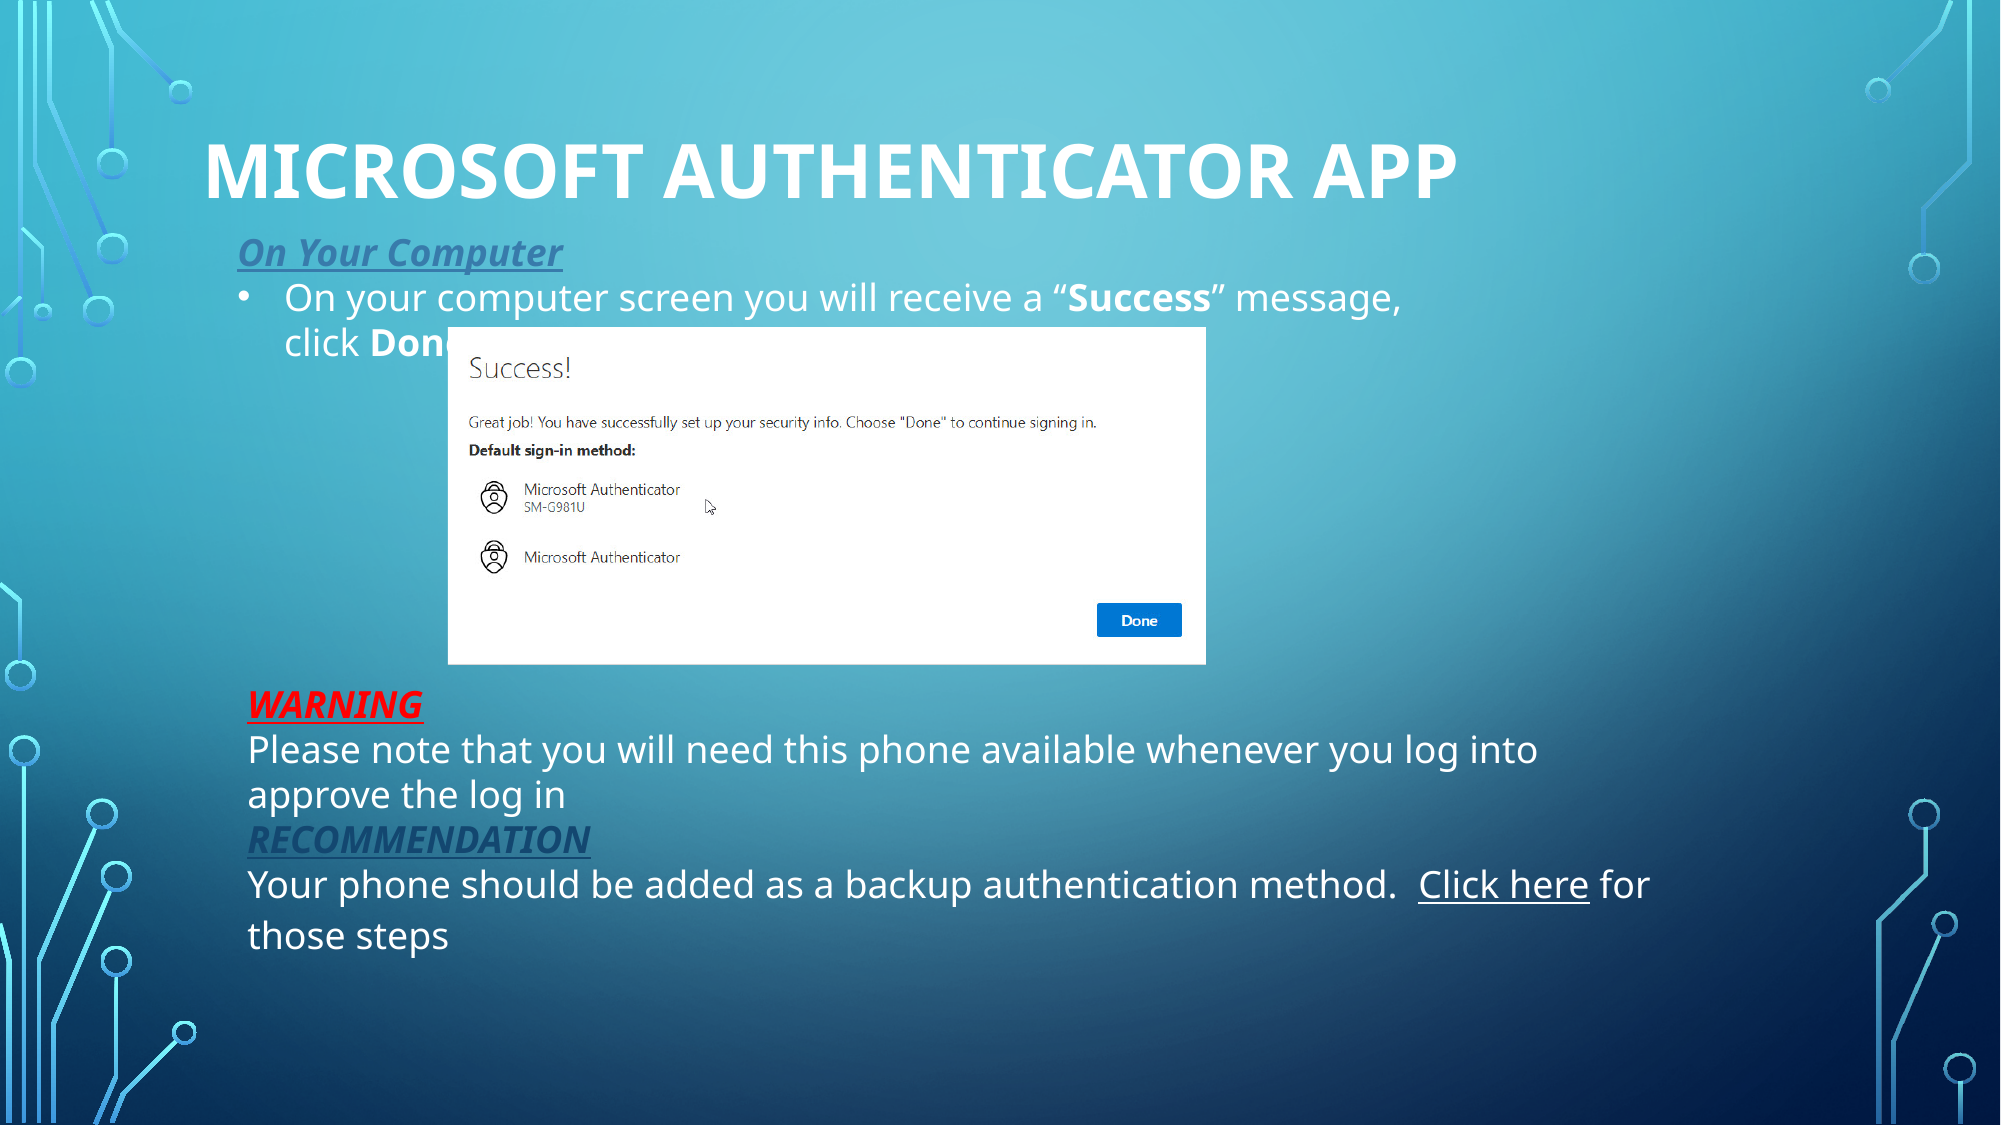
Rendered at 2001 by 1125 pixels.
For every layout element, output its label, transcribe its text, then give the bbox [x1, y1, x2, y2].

picture [447, 326, 1207, 665]
text_box WARNING Please note that you will need this phone available whenever you log into approve the log in RECOMMENDATION Your phone should be added as a backup authentication method. Click here for those steps [232, 673, 1684, 965]
title Microsoft Authenticator app [187, 101, 1813, 247]
text_box On Your Computer On your computer screen you will receive a “Success” message, click Done [222, 221, 1502, 371]
